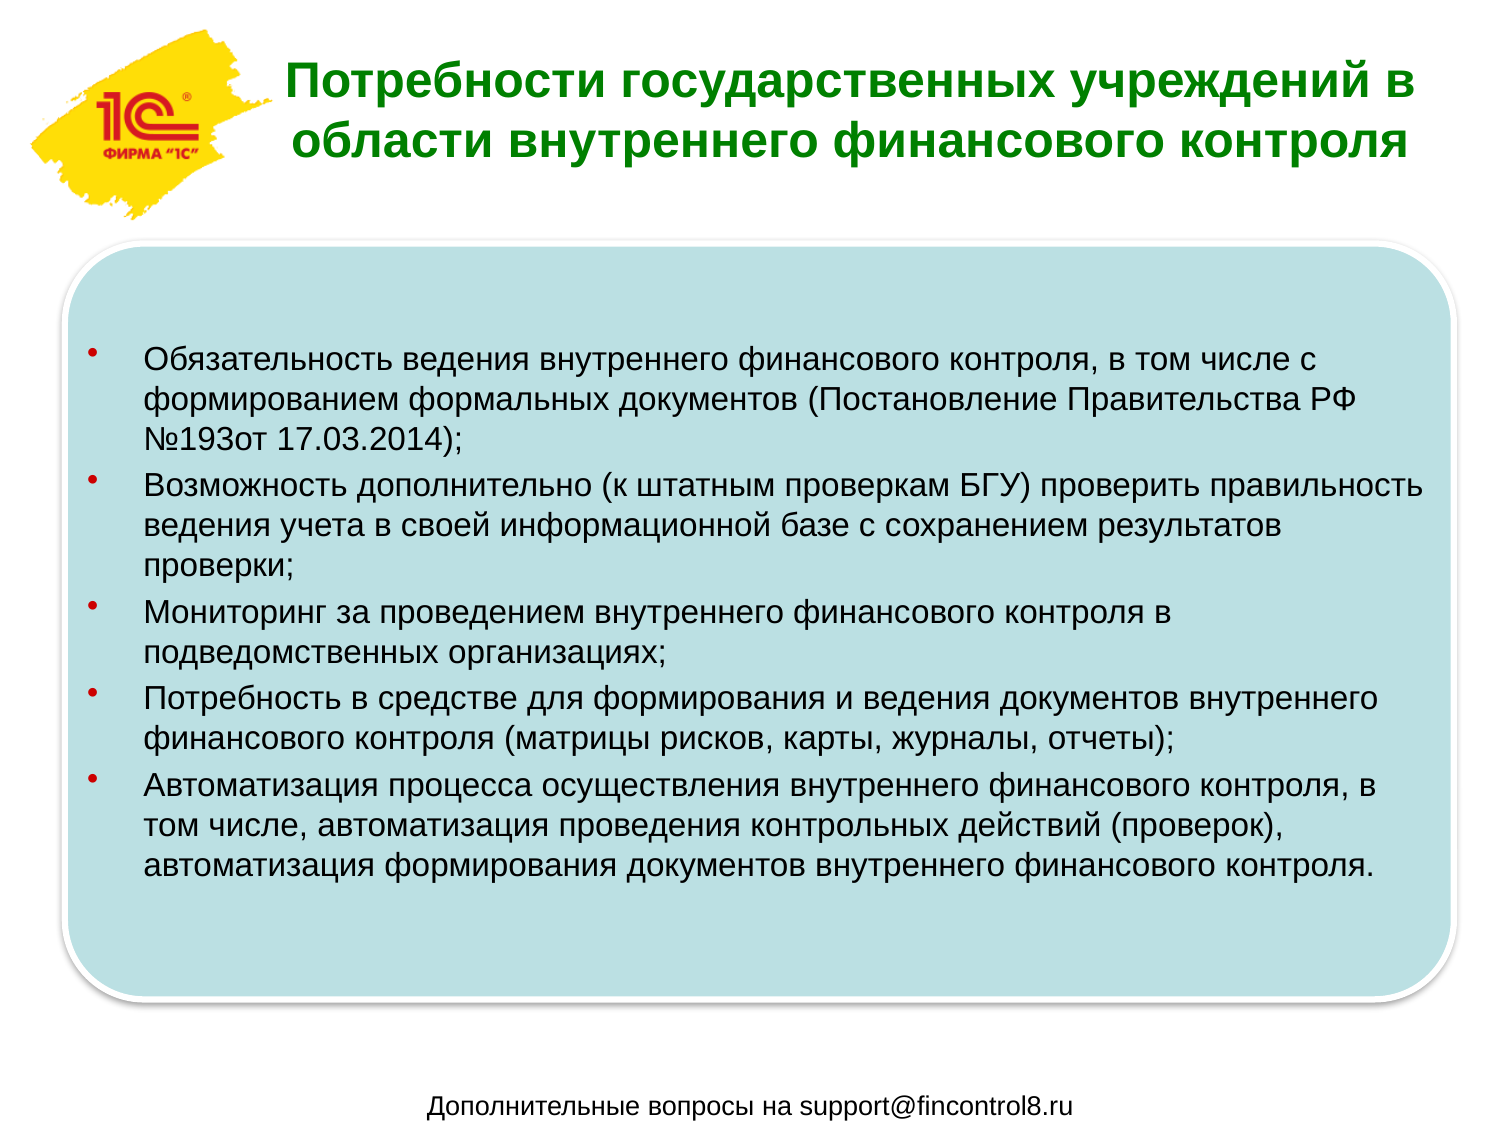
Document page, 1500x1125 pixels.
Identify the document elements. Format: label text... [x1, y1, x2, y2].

picture [23, 24, 278, 225]
title Потребности государственных учреждений в области внутреннего финансового контроля [265, 19, 1436, 197]
text_box Дополнительные вопросы на support@fincontrol8.ru [0, 1088, 1500, 1125]
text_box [64, 243, 1455, 1000]
